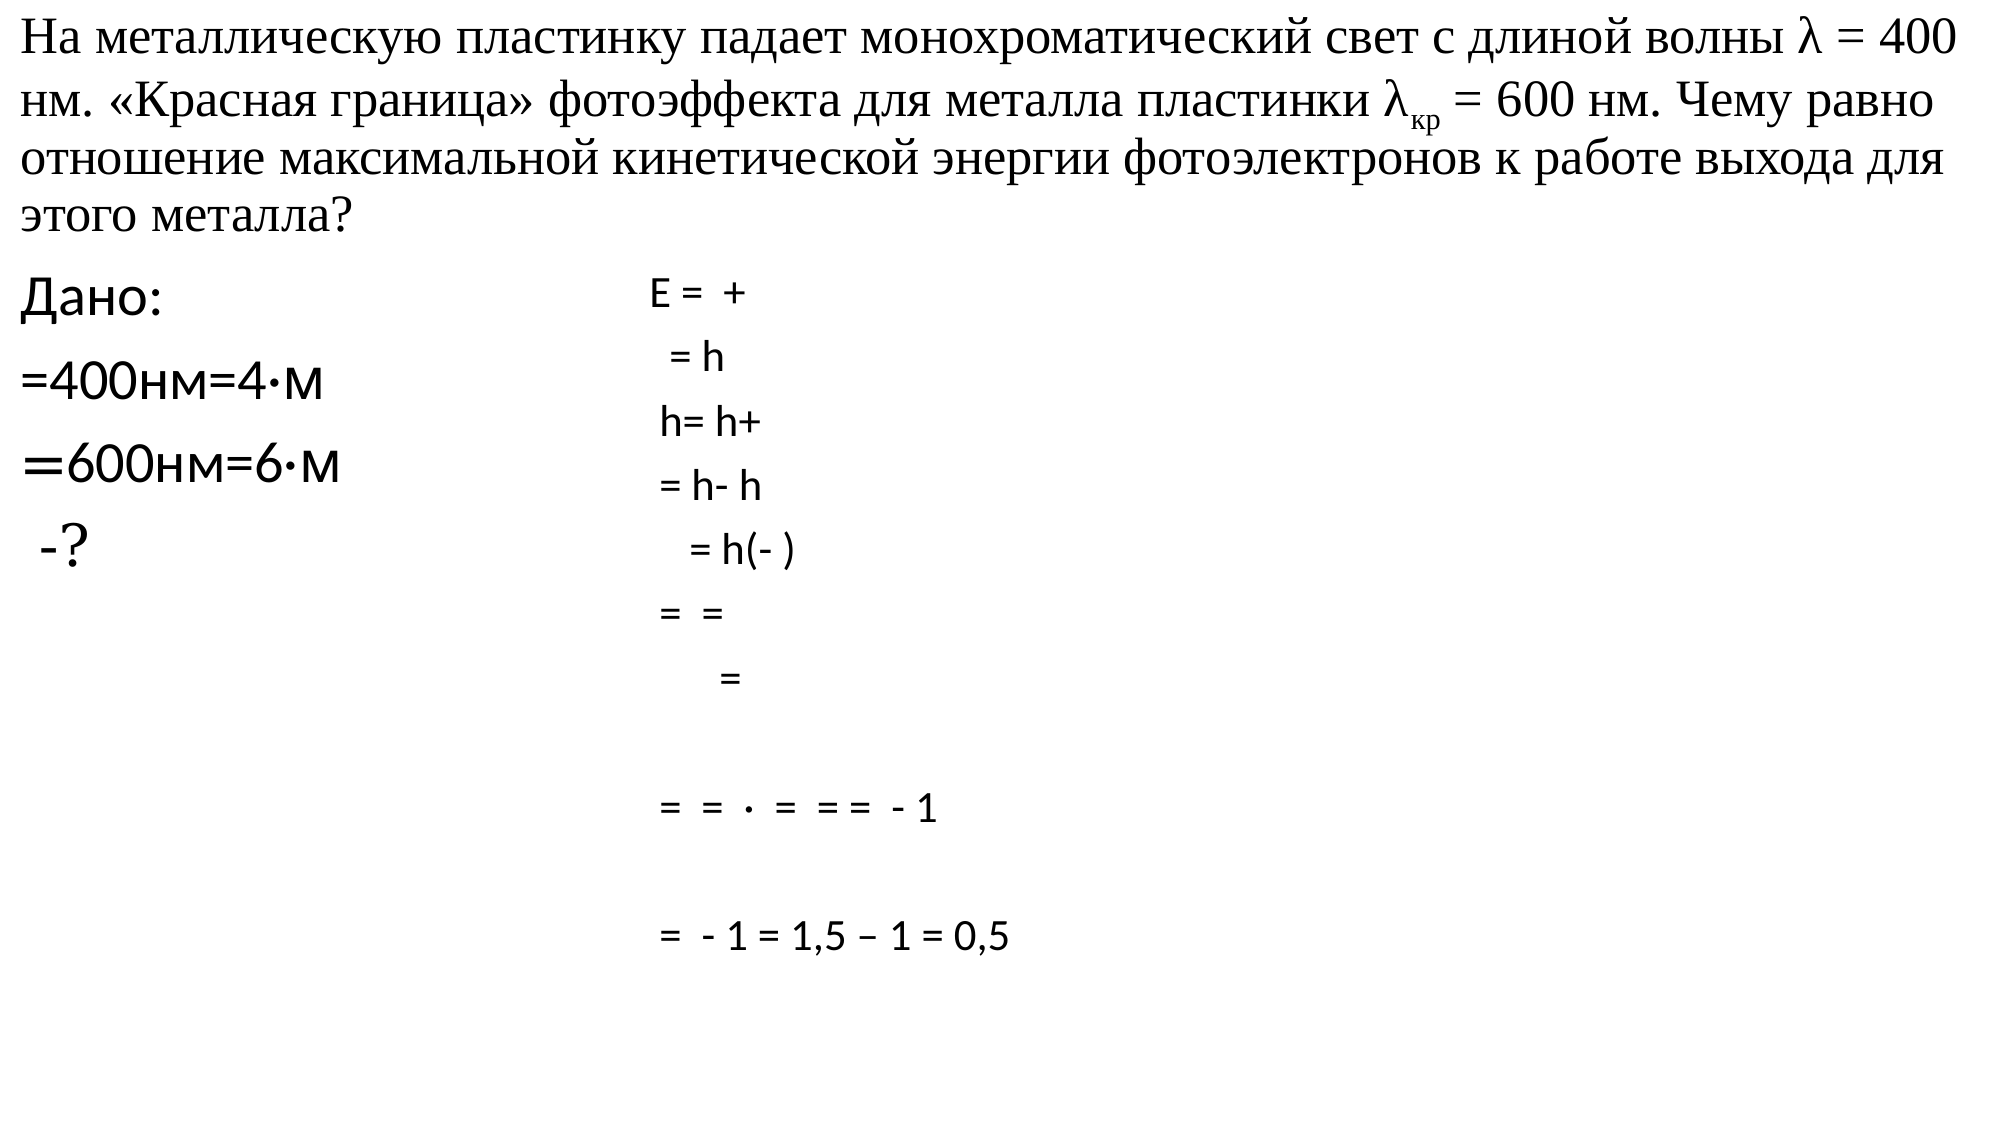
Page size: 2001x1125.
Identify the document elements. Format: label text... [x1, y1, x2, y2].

title На металлическую пластинку падает монохроматический свет с длиной волны λ = 400 нм. «Красная граница» фотоэффекта для металла пластинки λкр = 600 нм. Чему равно отношение максимальной кинетической энергии фотоэлектронов к работе выхода для этого металла? [5, 0, 2000, 252]
